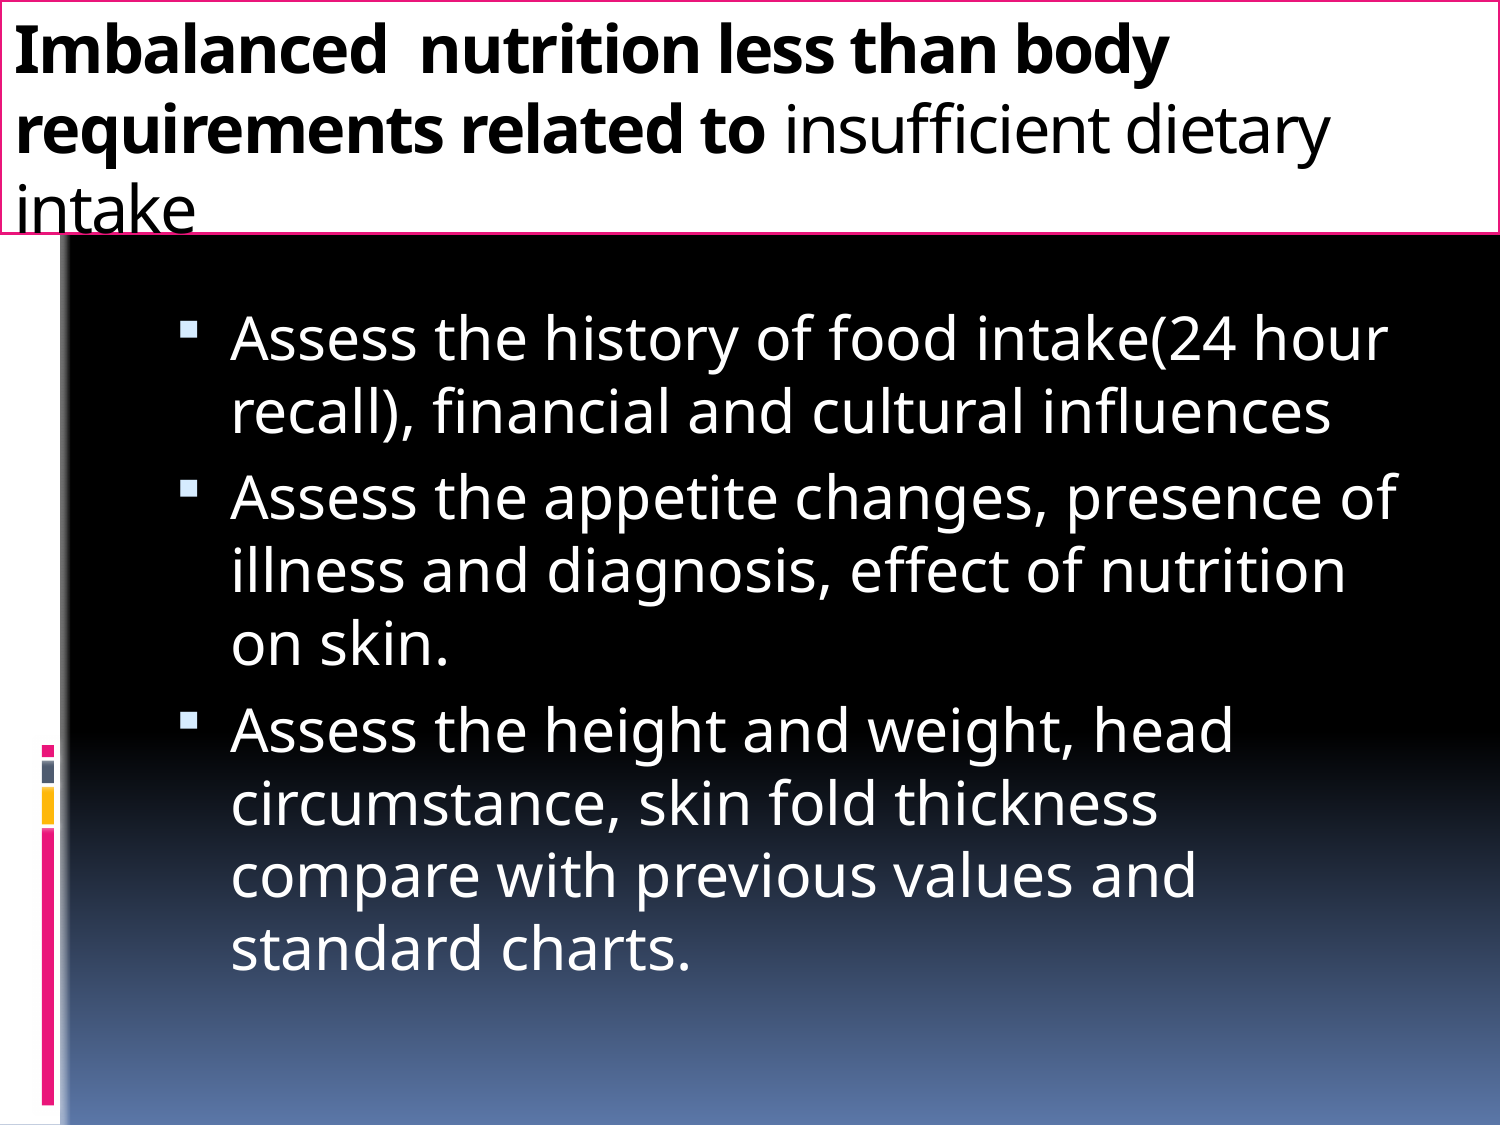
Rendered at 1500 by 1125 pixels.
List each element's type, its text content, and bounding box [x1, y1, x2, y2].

title Imbalanced nutrition less than body requirements related to insufficient dietary intake [0, 0, 1500, 235]
list Assess the history of food intake(24 hour recall), financial and cultural influences Assess the appetite changes, presence of illness and diagnosis, effect of nutrition on skin. Assess the height and weight, head circumstance, skin fold thickness compare with previous values and standard charts. [150, 292, 1425, 1043]
